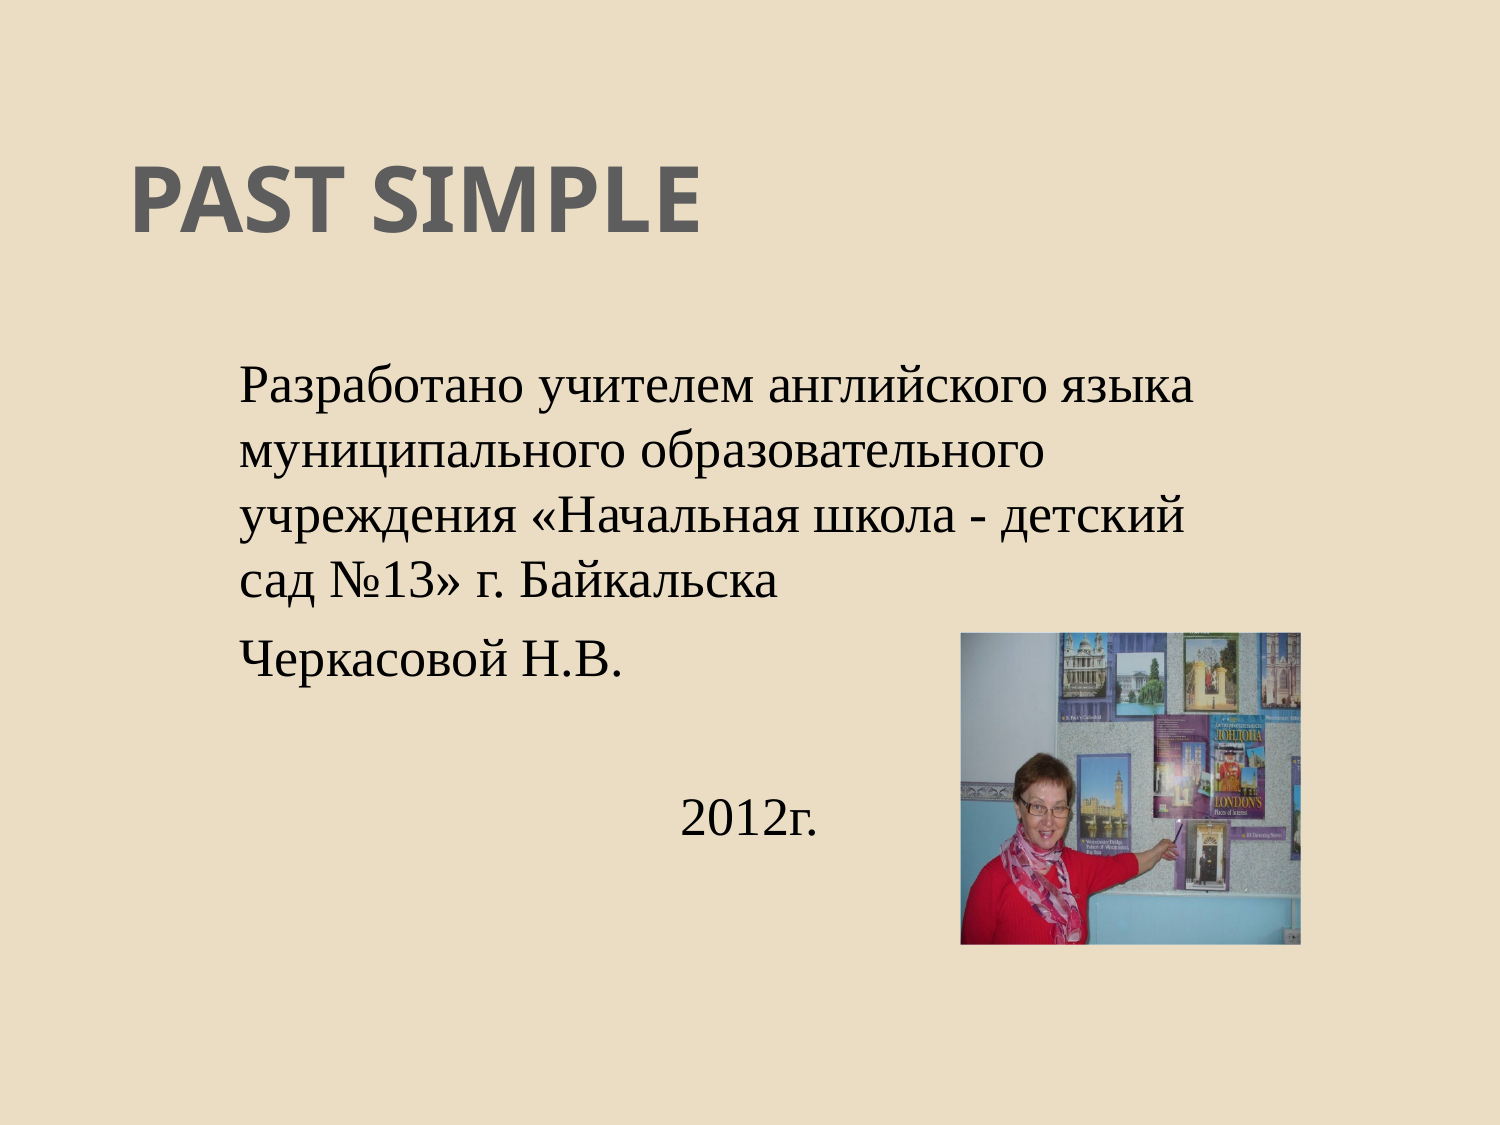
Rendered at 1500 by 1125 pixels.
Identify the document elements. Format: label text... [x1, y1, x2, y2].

picture [960, 632, 1302, 946]
title Past Simple [112, 93, 1388, 258]
subtitle Разработано учителем английского языка муниципального образовательного учреждения «Начальная школа - детский сад №13» г. Байкальска Черкасовой Н.В. 2012г. [225, 269, 1275, 925]
